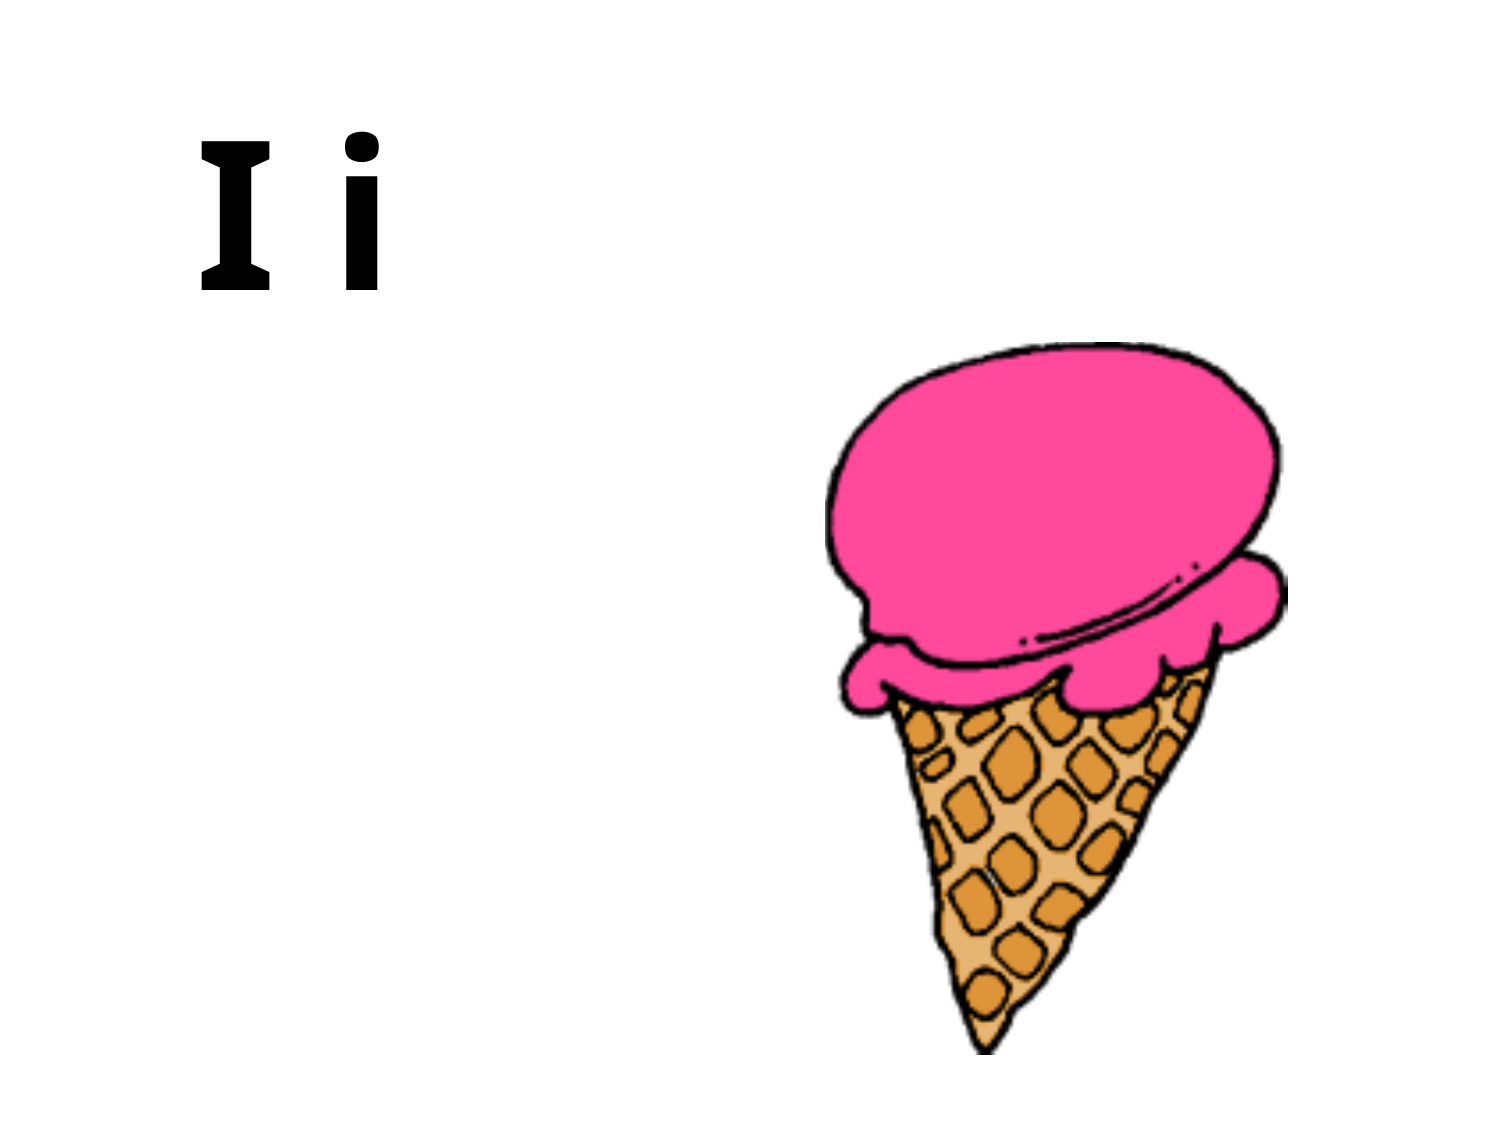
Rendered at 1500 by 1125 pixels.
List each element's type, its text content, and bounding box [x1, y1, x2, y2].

picture [824, 342, 1288, 1055]
text_box I i [126, 75, 410, 340]
